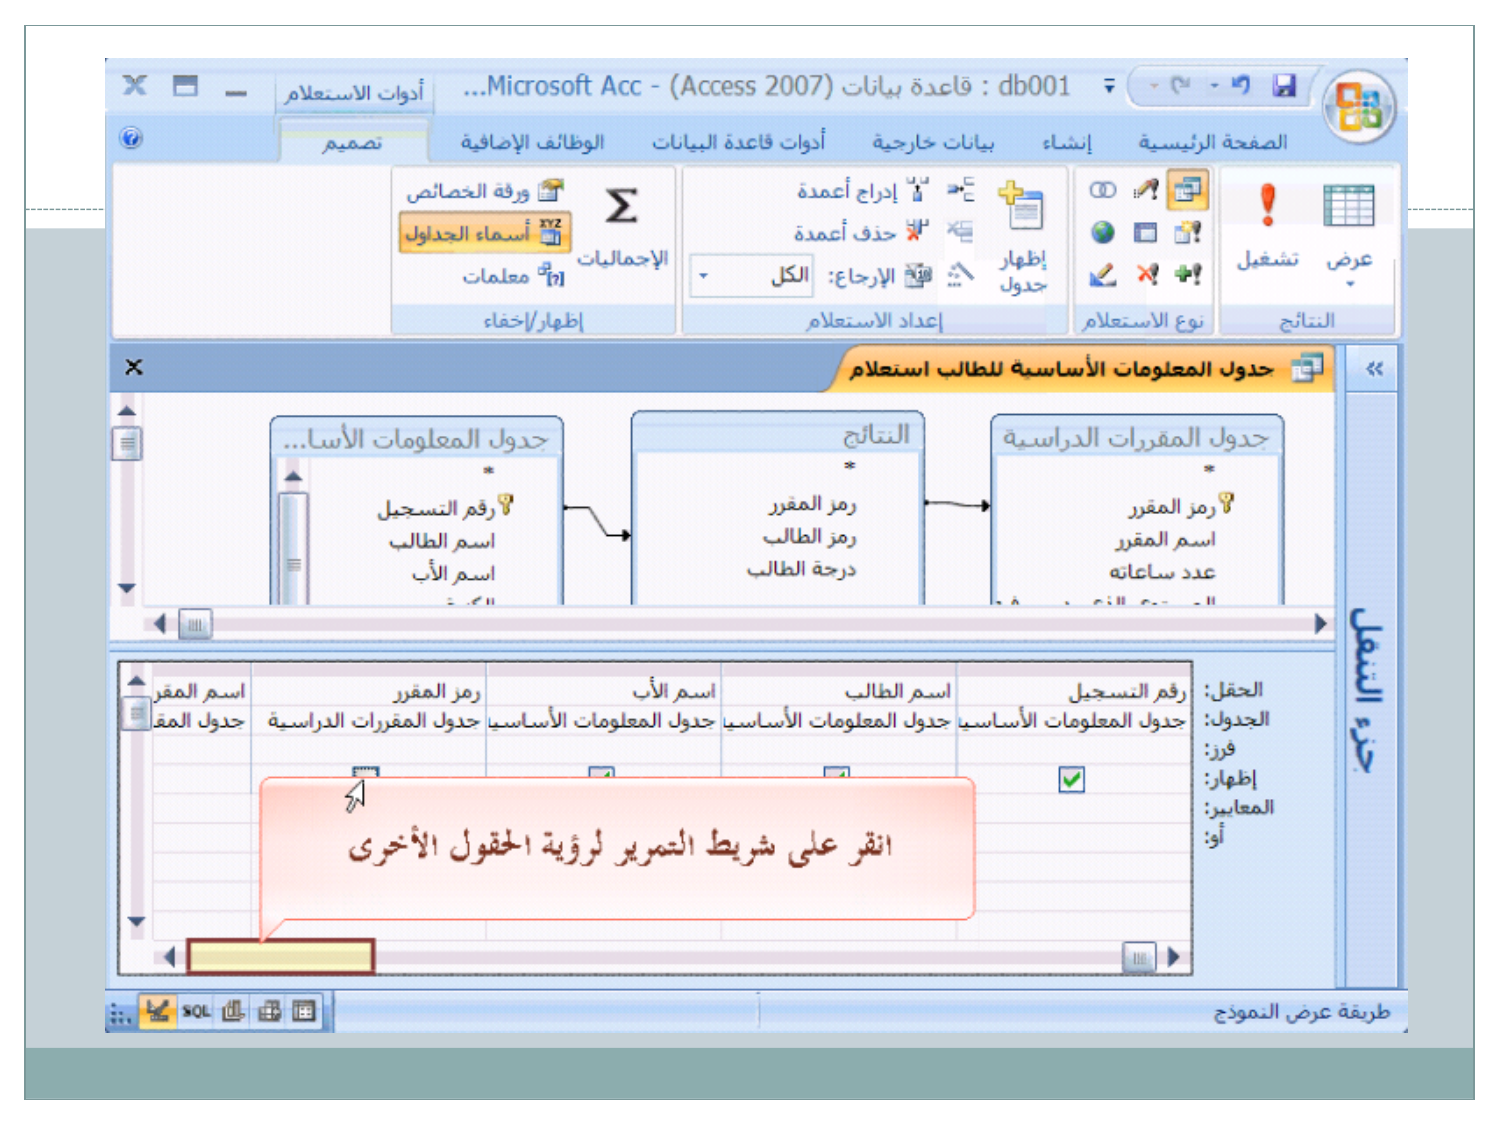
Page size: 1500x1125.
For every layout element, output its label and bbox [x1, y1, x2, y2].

picture [105, 58, 1408, 1034]
